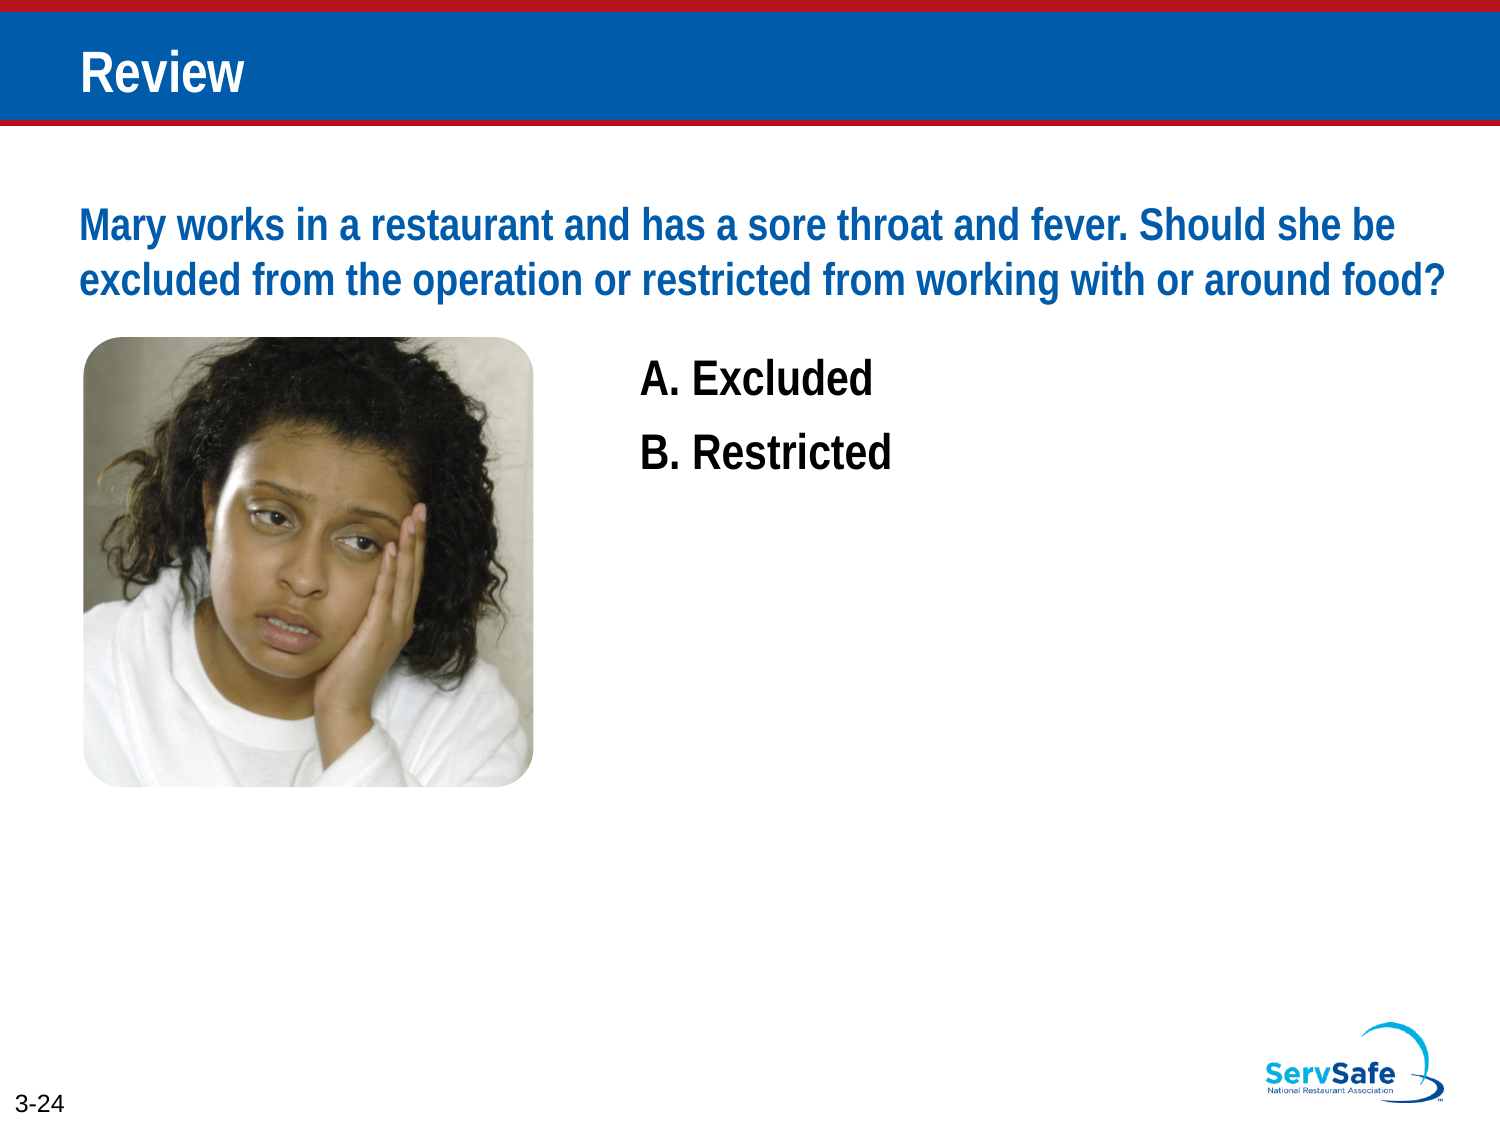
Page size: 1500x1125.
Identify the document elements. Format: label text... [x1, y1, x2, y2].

text_box B. Restricted [624, 412, 1100, 488]
picture [83, 336, 534, 788]
title Review [65, 26, 1429, 112]
text_box 3-24 [0, 1080, 94, 1125]
list Mary works in a restaurant and has a sore throat and fever. Should she be excluded from the operation or restricted from working with or around food? [64, 187, 1477, 263]
text_box A. Excluded [624, 338, 1197, 413]
picture [0, 12, 1500, 120]
picture [1265, 1022, 1444, 1103]
